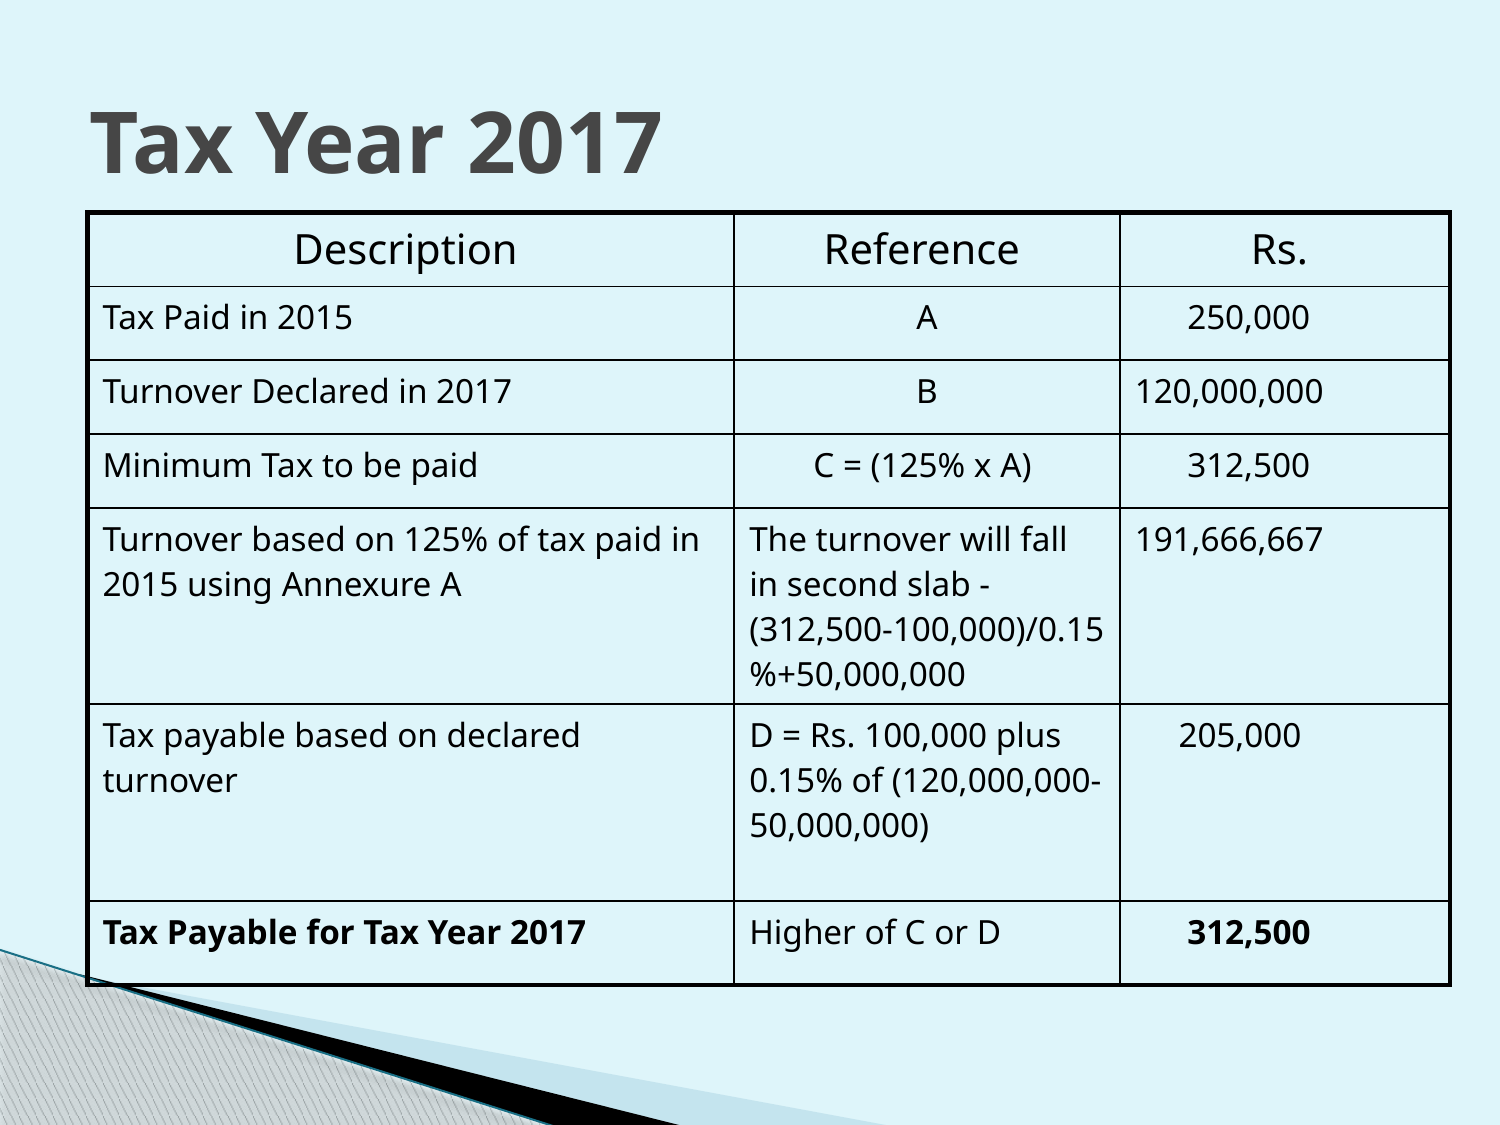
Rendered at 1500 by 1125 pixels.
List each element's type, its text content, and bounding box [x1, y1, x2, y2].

table_cell 120,000,000 [1121, 361, 1448, 433]
table_header Rs. [1121, 215, 1448, 286]
table_cell Tax payable based on declared turnover [90, 705, 733, 900]
table_cell 205,000 [1121, 705, 1448, 900]
table_cell Tax Paid in 2015 [90, 287, 733, 359]
table_cell Turnover based on 125% of tax paid in 2015 using Annexure A [90, 509, 733, 703]
table_cell The turnover will fall in second slab - (312,500-100,000)/0.15%+50,000,000 [735, 509, 1119, 703]
table_cell 191,666,667 [1121, 509, 1448, 703]
table_cell C = (125% x A) [735, 435, 1119, 507]
table_cell 250,000 [1121, 287, 1448, 359]
table_cell A [735, 287, 1119, 359]
table_cell 312,500 [1121, 902, 1448, 983]
table_header Reference [735, 215, 1119, 286]
table_cell 312,500 [1121, 435, 1448, 507]
table_header Description [90, 215, 733, 286]
title Tax Year 2017 [75, 45, 1425, 234]
table_cell Higher of C or D [735, 902, 1119, 983]
table_cell Tax Payable for Tax Year 2017 [90, 902, 733, 983]
table_cell Minimum Tax to be paid [90, 435, 733, 507]
table_cell B [735, 361, 1119, 433]
table_cell Turnover Declared in 2017 [90, 361, 733, 433]
table_cell D = Rs. 100,000 plus 0.15% of (120,000,000-50,000,000) [735, 705, 1119, 900]
